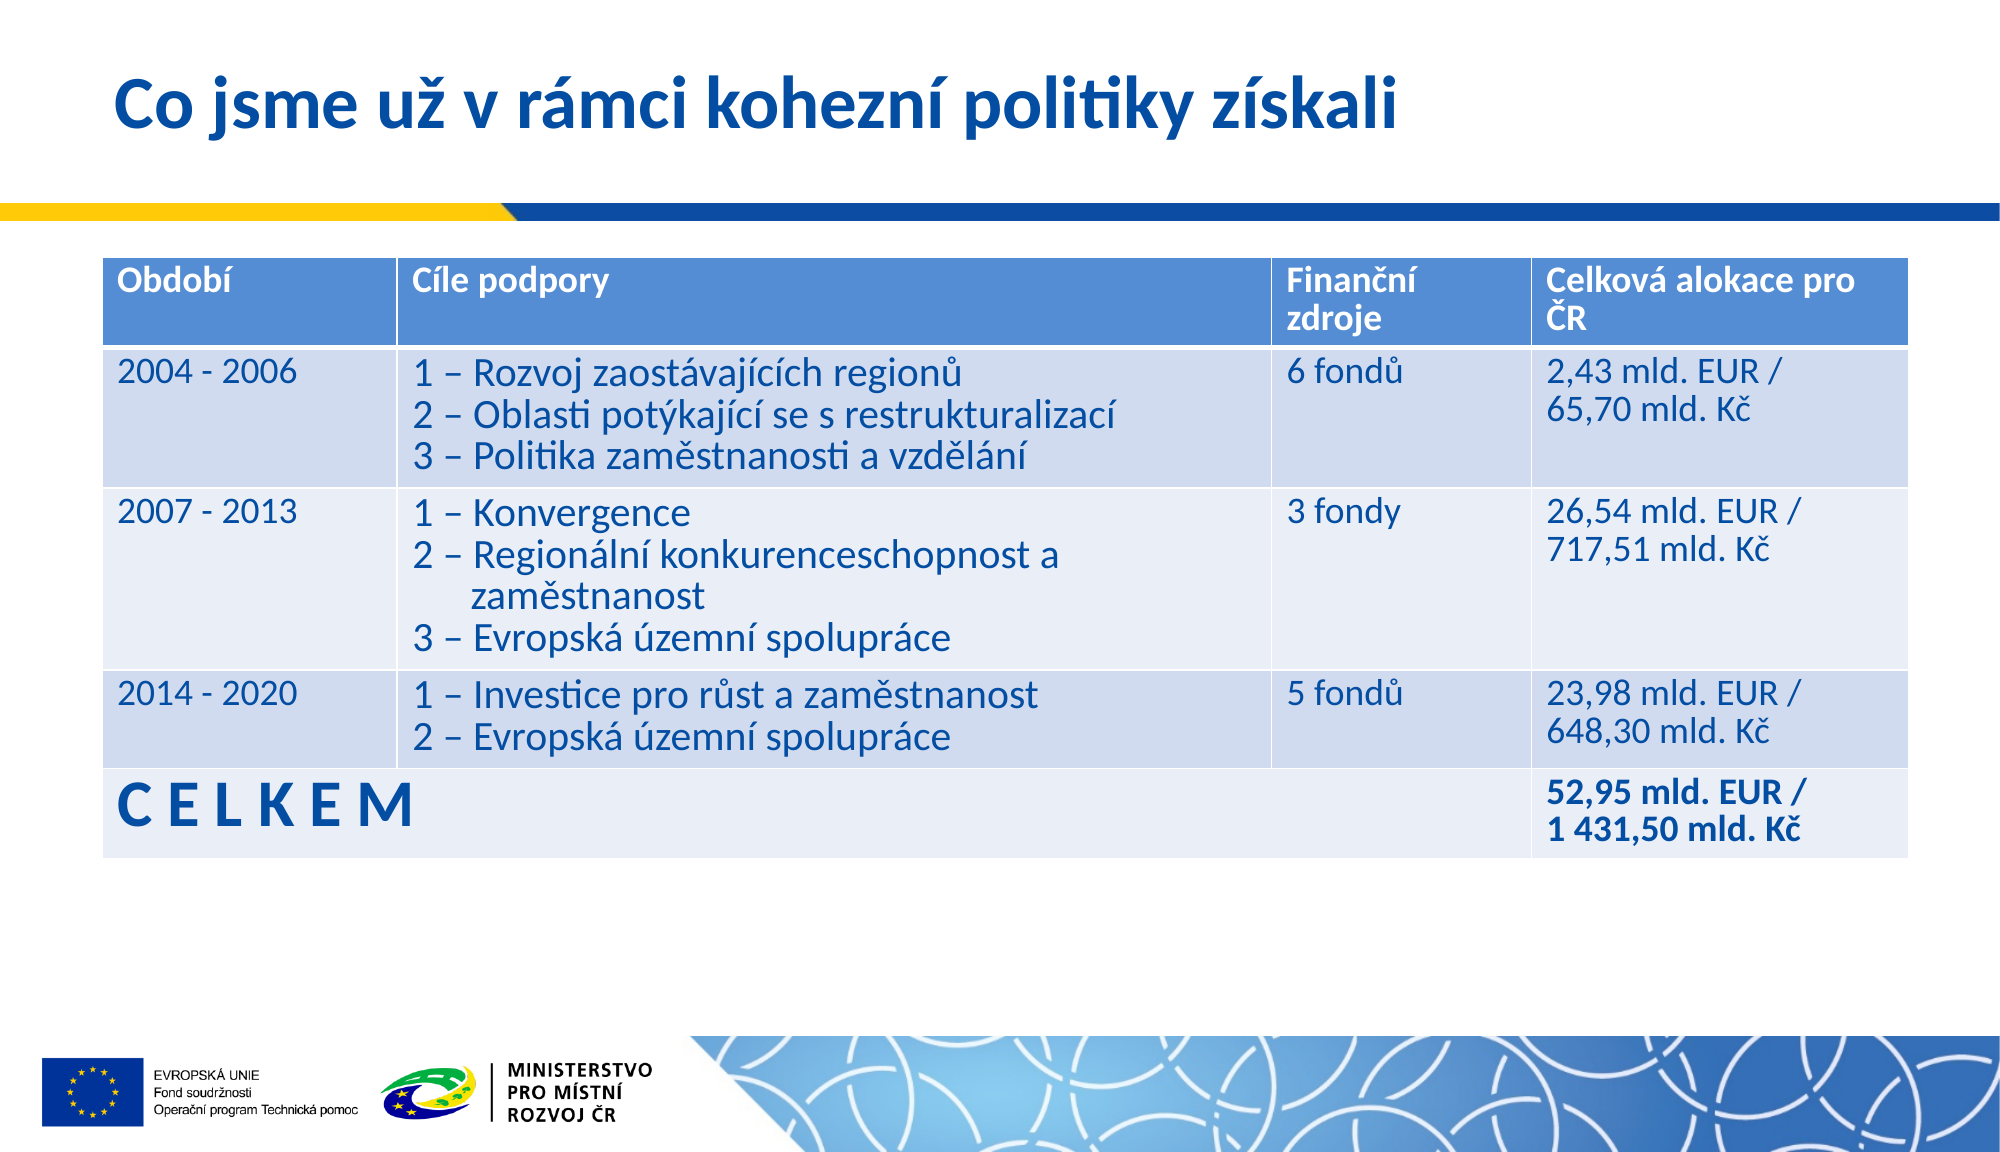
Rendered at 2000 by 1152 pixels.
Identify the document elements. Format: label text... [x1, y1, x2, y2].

picture [680, 1036, 2000, 1152]
table_cell 2014 - 2020 [103, 671, 396, 768]
table_cell 52,95 mld. EUR / 1 431,50 mld. Kč [1532, 769, 1908, 858]
table_cell 26,54 mld. EUR / 717,51 mld. Kč [1532, 489, 1908, 669]
table_cell 1 – Konvergence 2 – Regionální konkurenceschopnost a zaměstnanost 3 – Evropská územní spolupráce [398, 489, 1271, 669]
table_header Finanční zdroje [1272, 258, 1531, 345]
table_cell 23,98 mld. EUR / 648,30 mld. Kč [1532, 671, 1908, 768]
table_cell 1 – Investice pro růst a zaměstnanost 2 – Evropská územní spolupráce [398, 671, 1271, 768]
table_header Cíle podpory [398, 258, 1271, 345]
table_cell 5 fondů [1272, 671, 1531, 768]
table_cell 3 fondy [1272, 489, 1531, 669]
table_cell 2004 - 2006 [103, 350, 396, 487]
table_cell 2,43 mld. EUR / 65,70 mld. Kč [1532, 350, 1908, 487]
table_cell 6 fondů [1272, 350, 1531, 487]
table_cell 1 – Rozvoj zaostávajících regionů 2 – Oblasti potýkající se s restrukturalizací 3 – Politika zaměstnanosti a vzdělání [398, 350, 1271, 487]
picture [19, 1035, 674, 1149]
table_cell 2007 - 2013 [103, 489, 396, 669]
table_header Období [103, 258, 396, 345]
table_cell C E L K E M [103, 769, 1531, 858]
table_header Celková alokace pro ČR [1532, 258, 1908, 345]
picture [0, 203, 2000, 221]
title Co jsme už v rámci kohezní politiky získali [99, 46, 1900, 198]
